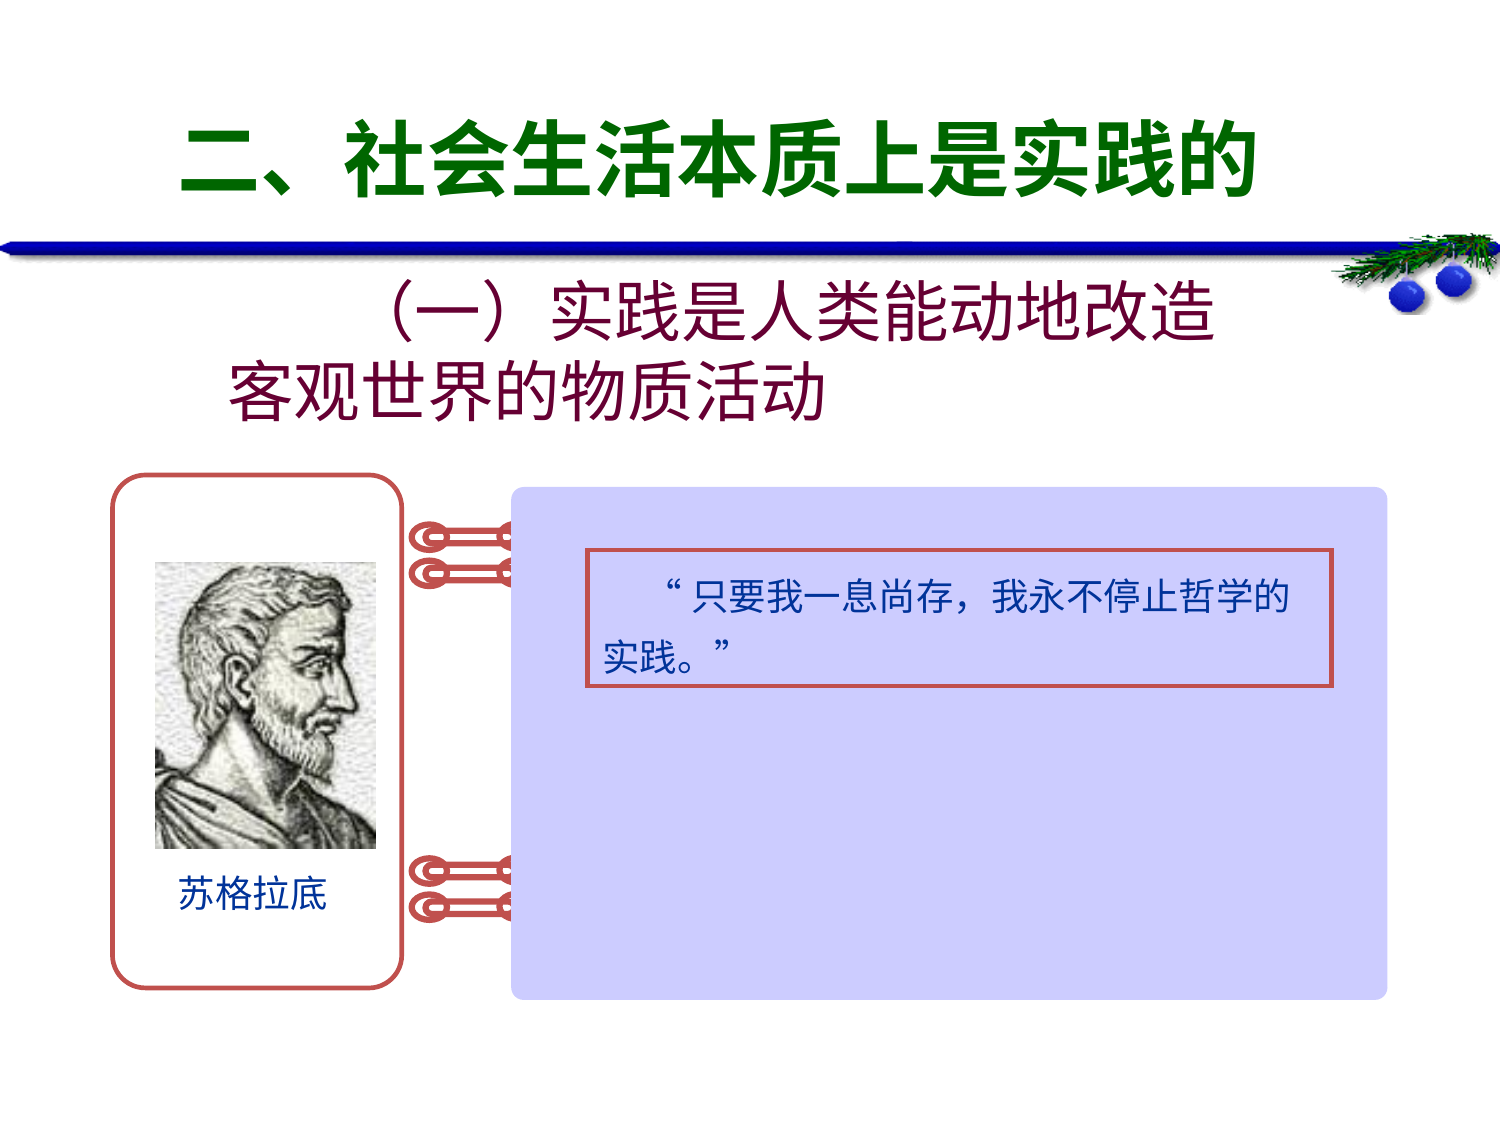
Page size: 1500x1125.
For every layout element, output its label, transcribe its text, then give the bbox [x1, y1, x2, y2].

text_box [112, 474, 1388, 1001]
text_box （一）实践是人类能动地改造客观世界的物质活动 [212, 323, 1275, 438]
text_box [0, 228, 1500, 315]
list 二、社会生活本质上是实践的 [162, 99, 1375, 225]
